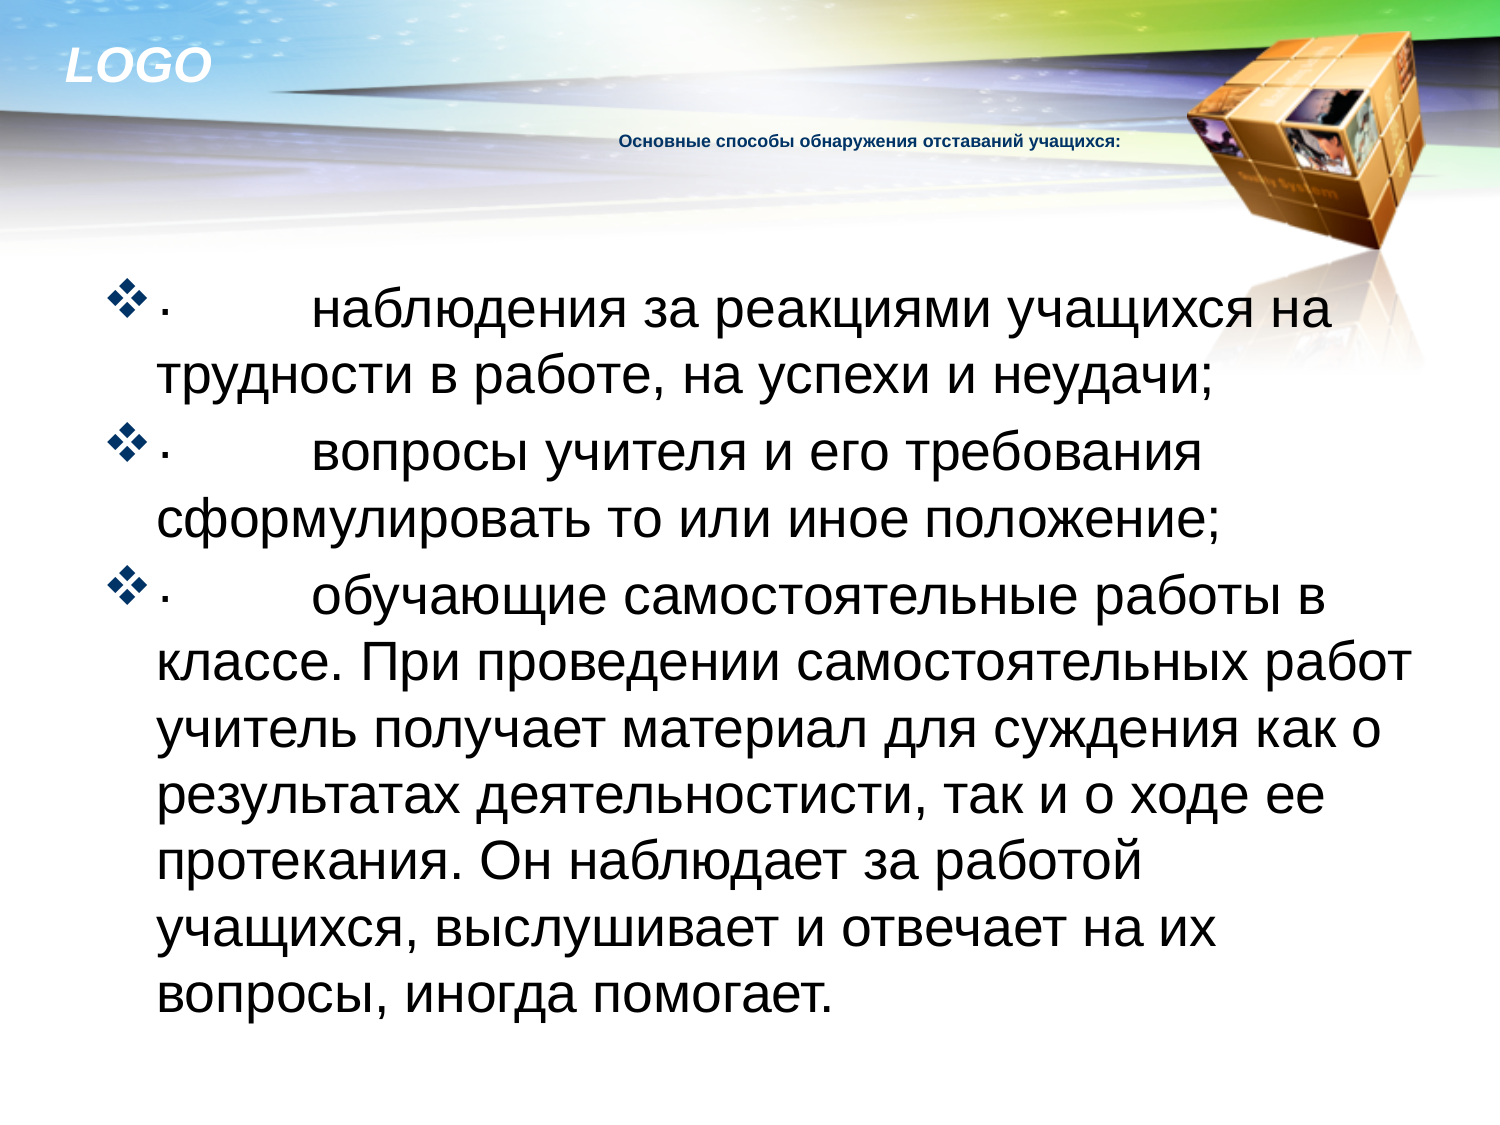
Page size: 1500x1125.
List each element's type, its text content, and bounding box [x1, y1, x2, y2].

picture [0, 0, 1500, 264]
title Основные способы обнаружения отставаний учащихся: [87, 99, 1138, 181]
list · наблюдения за реакциями учащихся на трудности в работе, на успехи и неудачи; · вопросы учителя и его требования сформулировать то или иное положение; · обучающие самостоятельные работы в классе. При проведении самостоятельных работ учитель получает материал для суждения как о результатах деятельностисти, так и о ходе ее протекания. Он наблюдает за работой учащихся, выслушивает и отвечает на их вопросы, иногда помогает. [87, 264, 1432, 1038]
